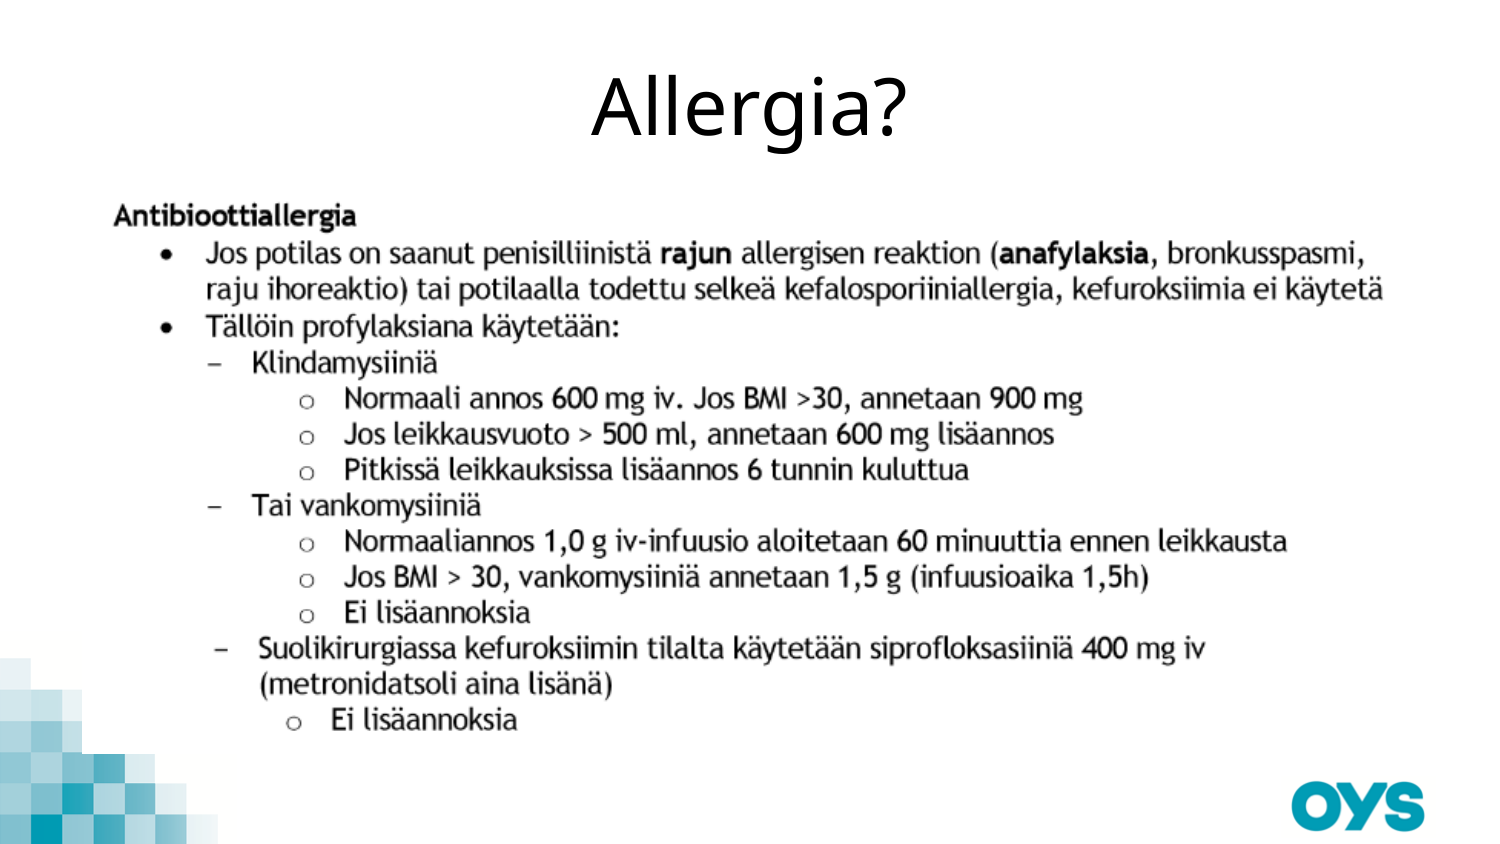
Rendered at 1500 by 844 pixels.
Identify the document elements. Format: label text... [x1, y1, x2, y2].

picture [1281, 776, 1436, 838]
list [82, 196, 1418, 754]
title Allergia? [75, 33, 1425, 175]
picture [0, 631, 237, 844]
